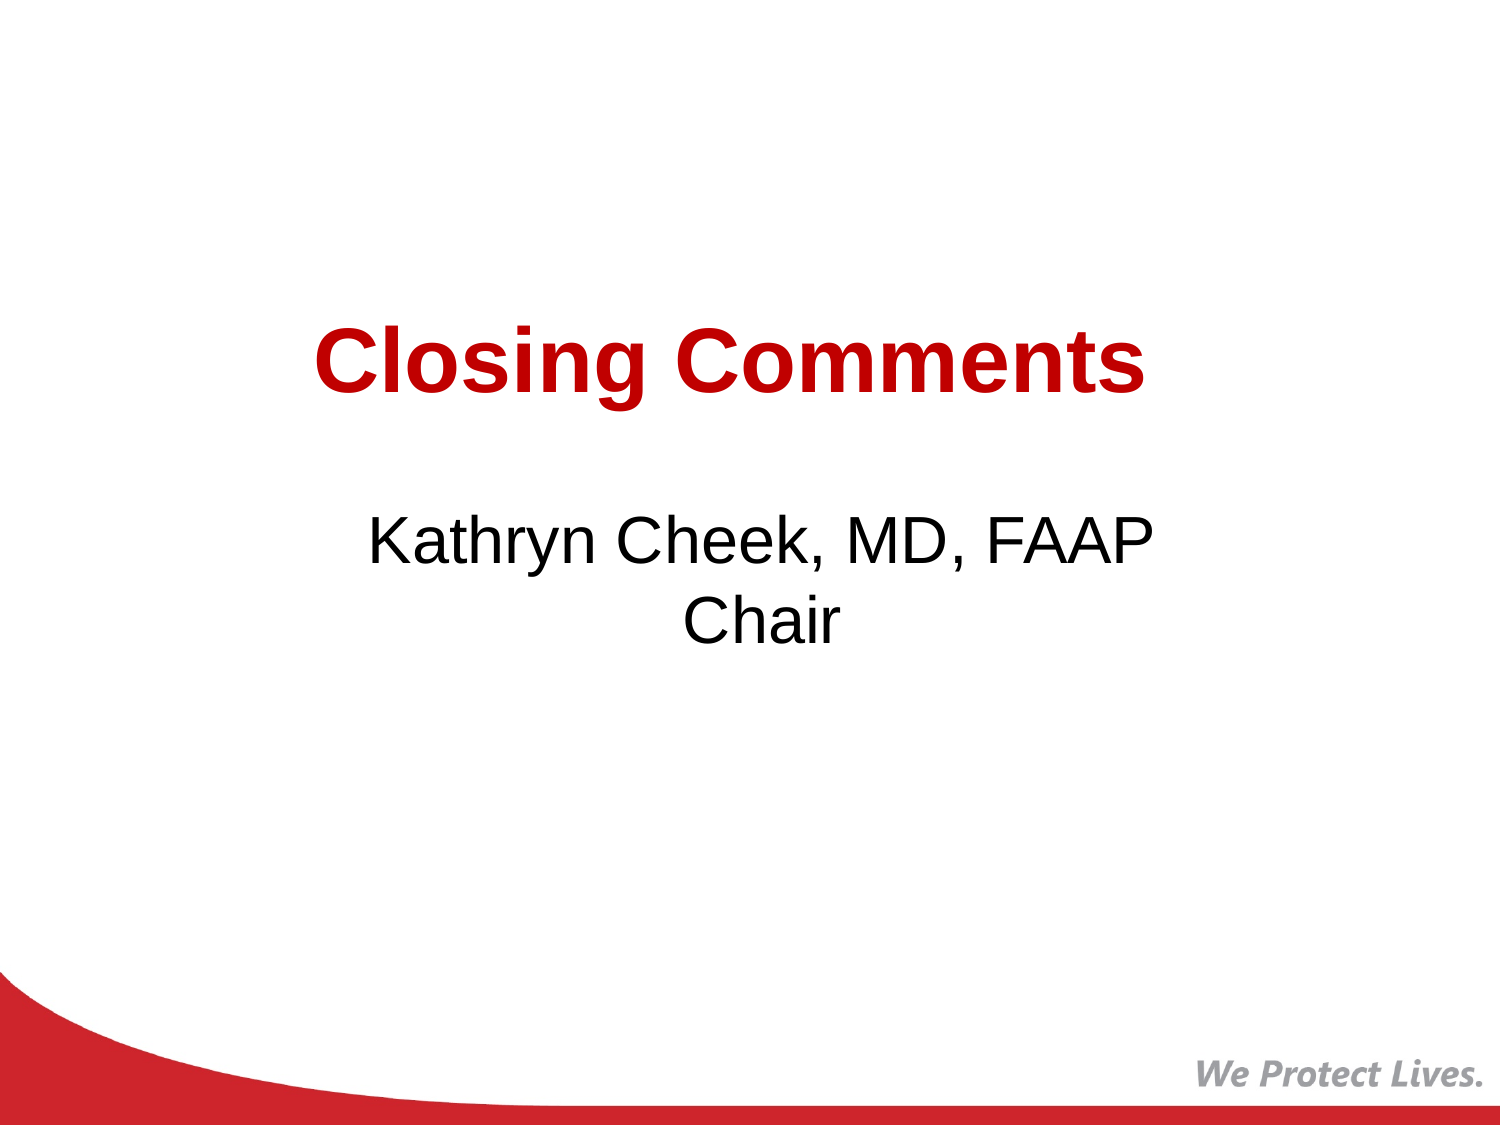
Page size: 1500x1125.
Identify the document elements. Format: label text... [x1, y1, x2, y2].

picture [0, 0, 1500, 1125]
text_box Closing Comments [125, 293, 1363, 419]
text_box Kathryn Cheek, MD, FAAP Chair [249, 489, 1275, 664]
